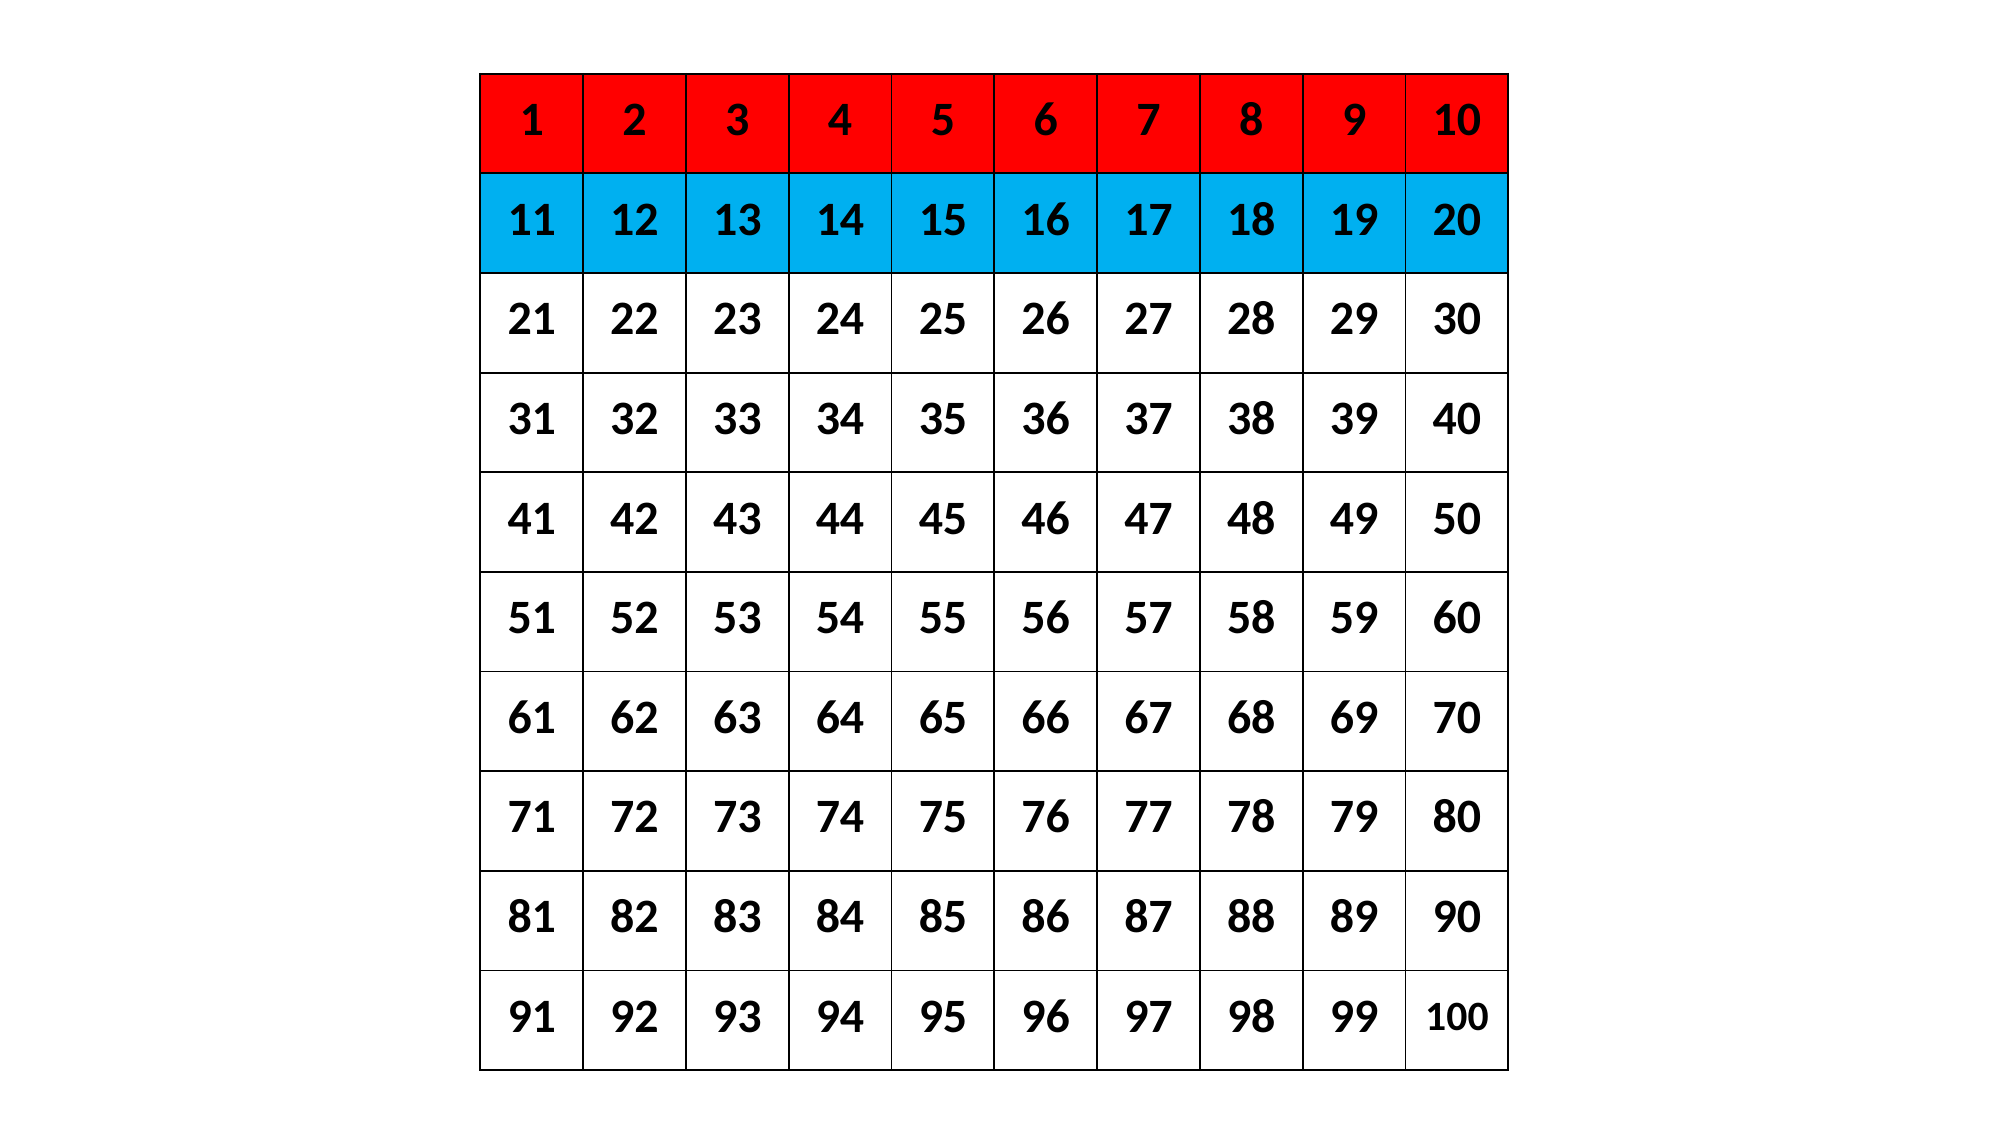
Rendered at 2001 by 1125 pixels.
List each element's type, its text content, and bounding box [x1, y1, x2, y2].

table_cell 62 [584, 672, 685, 770]
table_cell 39 [1304, 374, 1405, 471]
table_header 3 [687, 75, 788, 172]
table_cell 22 [584, 274, 685, 372]
table_cell 43 [687, 473, 788, 571]
table_cell 68 [1201, 672, 1302, 770]
table_header 9 [1304, 75, 1405, 172]
table_cell 28 [1201, 274, 1302, 372]
table_cell 19 [1304, 174, 1405, 272]
table_cell 18 [1201, 174, 1302, 272]
table_cell 73 [687, 772, 788, 870]
table_cell 30 [1406, 274, 1507, 372]
table_cell 91 [481, 971, 582, 1069]
table_cell 49 [1304, 473, 1405, 571]
table_cell 61 [481, 672, 582, 770]
table_cell 77 [1098, 772, 1199, 870]
table_cell 17 [1098, 174, 1199, 272]
table_cell 37 [1098, 374, 1199, 471]
table_cell 34 [790, 374, 891, 471]
table_cell 87 [1098, 872, 1199, 970]
table_cell 42 [584, 473, 685, 571]
table_cell 40 [1406, 374, 1507, 471]
table_cell 71 [481, 772, 582, 870]
table_cell 51 [481, 573, 582, 671]
table_header 10 [1406, 75, 1507, 172]
table_cell 96 [995, 971, 1096, 1069]
table_cell 47 [1098, 473, 1199, 571]
table_cell 92 [584, 971, 685, 1069]
table_cell 97 [1098, 971, 1199, 1069]
table_cell 88 [1201, 872, 1302, 970]
table_header 8 [1201, 75, 1302, 172]
table_cell 98 [1201, 971, 1302, 1069]
table_cell 29 [1304, 274, 1405, 372]
table_cell 41 [481, 473, 582, 571]
table_cell 83 [687, 872, 788, 970]
table_cell 46 [995, 473, 1096, 571]
table_cell 90 [1406, 872, 1507, 970]
table_cell 21 [481, 274, 582, 372]
table_cell 23 [687, 274, 788, 372]
table_cell 74 [790, 772, 891, 870]
table_cell 12 [584, 174, 685, 272]
table_cell 82 [584, 872, 685, 970]
table_cell 33 [687, 374, 788, 471]
table_cell 32 [584, 374, 685, 471]
table_cell 11 [481, 174, 582, 272]
table_cell 65 [892, 672, 993, 770]
table_cell 60 [1406, 573, 1507, 671]
table_cell 26 [995, 274, 1096, 372]
table_cell 85 [892, 872, 993, 970]
table_cell 94 [790, 971, 891, 1069]
table_cell 76 [995, 772, 1096, 870]
table_header 5 [892, 75, 993, 172]
table_cell 44 [790, 473, 891, 571]
table_header 7 [1098, 75, 1199, 172]
table_cell 14 [790, 174, 891, 272]
table_cell 67 [1098, 672, 1199, 770]
table_cell 13 [687, 174, 788, 272]
table_cell 89 [1304, 872, 1405, 970]
table_cell 99 [1304, 971, 1405, 1069]
table_cell 100 [1406, 971, 1507, 1069]
table_cell 57 [1098, 573, 1199, 671]
table_cell 64 [790, 672, 891, 770]
table_cell 72 [584, 772, 685, 870]
table_cell 81 [481, 872, 582, 970]
table_cell 78 [1201, 772, 1302, 870]
table_cell 84 [790, 872, 891, 970]
table_cell 50 [1406, 473, 1507, 571]
table_cell 58 [1201, 573, 1302, 671]
table_cell 27 [1098, 274, 1199, 372]
table_cell 15 [892, 174, 993, 272]
table_cell 52 [584, 573, 685, 671]
table_cell 70 [1406, 672, 1507, 770]
table_header 6 [995, 75, 1096, 172]
table_header 4 [790, 75, 891, 172]
table_cell 63 [687, 672, 788, 770]
table_cell 75 [892, 772, 993, 870]
table_cell 93 [687, 971, 788, 1069]
table_cell 69 [1304, 672, 1405, 770]
table_cell 54 [790, 573, 891, 671]
table_cell 66 [995, 672, 1096, 770]
table_cell 35 [892, 374, 993, 471]
table_cell 48 [1201, 473, 1302, 571]
table_cell 20 [1406, 174, 1507, 272]
table_cell 24 [790, 274, 891, 372]
table_cell 25 [892, 274, 993, 372]
table_cell 45 [892, 473, 993, 571]
table_cell 31 [481, 374, 582, 471]
table_cell 56 [995, 573, 1096, 671]
table_cell 59 [1304, 573, 1405, 671]
table_header 1 [481, 75, 582, 172]
table_cell 38 [1201, 374, 1302, 471]
table_cell 53 [687, 573, 788, 671]
table_cell 80 [1406, 772, 1507, 870]
table_cell 86 [995, 872, 1096, 970]
table_header 2 [584, 75, 685, 172]
table_cell 79 [1304, 772, 1405, 870]
table_cell 55 [892, 573, 993, 671]
table_cell 16 [995, 174, 1096, 272]
table_cell 36 [995, 374, 1096, 471]
table_cell 95 [892, 971, 993, 1069]
